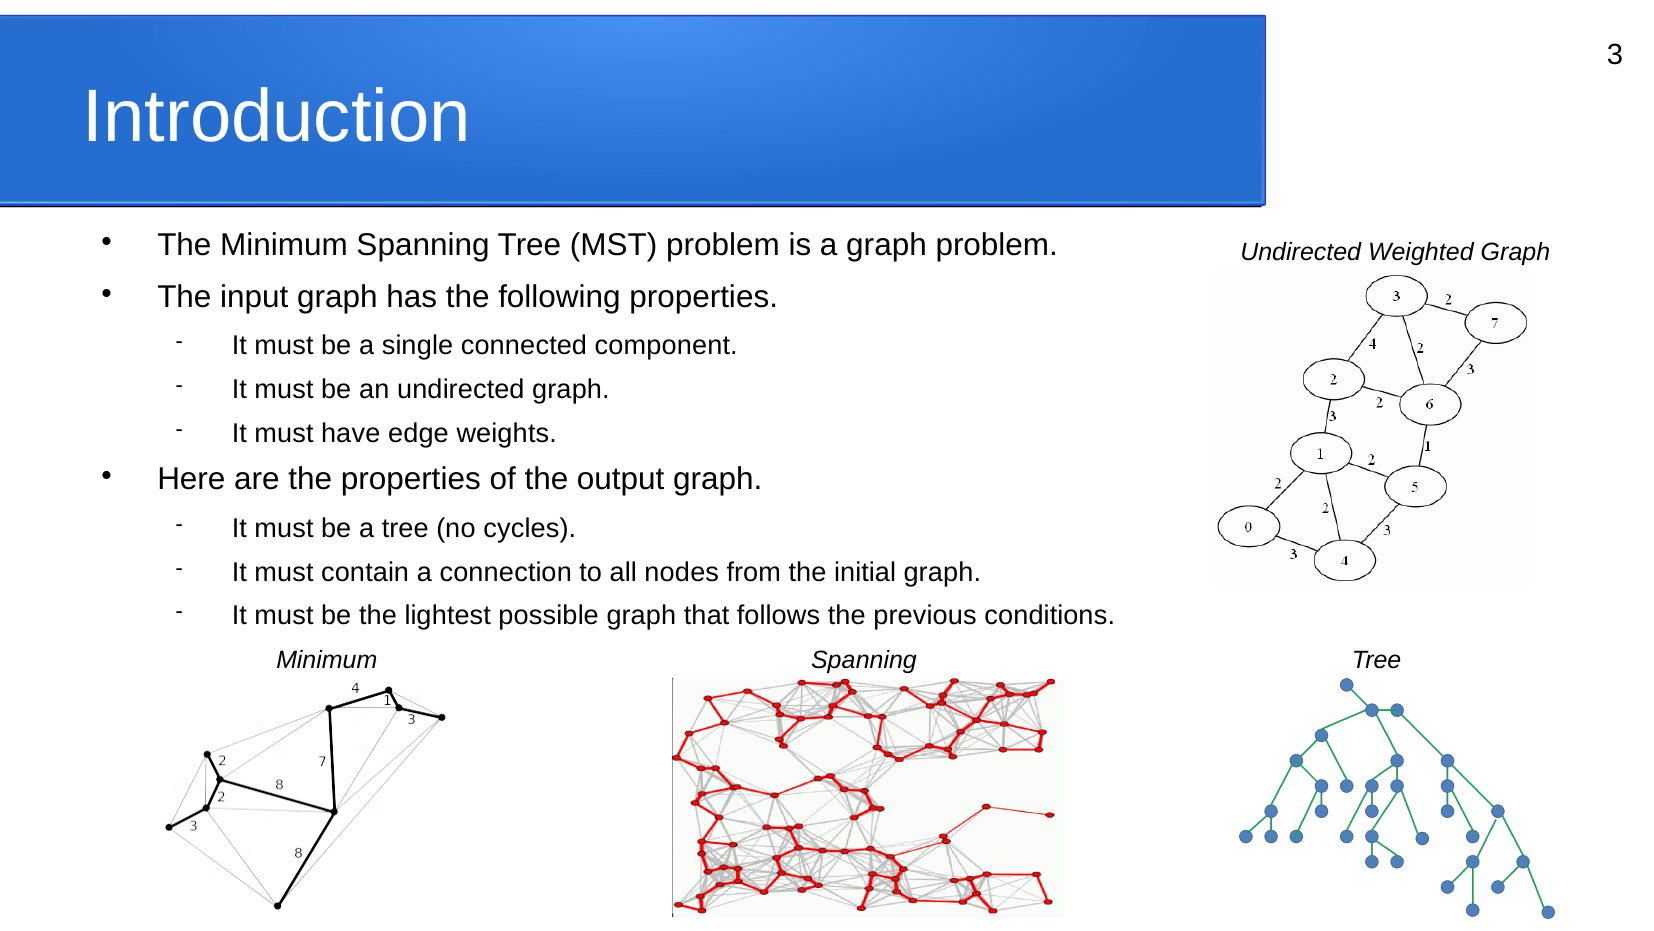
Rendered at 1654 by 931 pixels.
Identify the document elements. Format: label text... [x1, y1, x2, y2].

picture [154, 676, 456, 920]
text_box The Minimum Spanning Tree (MST) problem is a graph problem. The input graph has the following properties. It must be a single connected component. It must be an undirected graph. It must have edge weights. Here are the properties of the output graph. It must be a tree (no cycles). It must contain a connection to all nodes from the initial graph. It must be the lightest possible graph that follows the previous conditions. [82, 224, 1571, 636]
picture [1239, 677, 1555, 919]
text_box Spanning [706, 635, 1022, 676]
picture [672, 678, 1064, 918]
picture [0, 13, 1269, 211]
picture [1212, 270, 1533, 586]
text_box Introduction [82, 35, 1235, 189]
text_box Undirected Weighted Graph [1219, 228, 1573, 272]
slide_number 3 [1293, 35, 1624, 189]
text_box Minimum [169, 635, 485, 679]
text_box Tree [1219, 635, 1535, 679]
